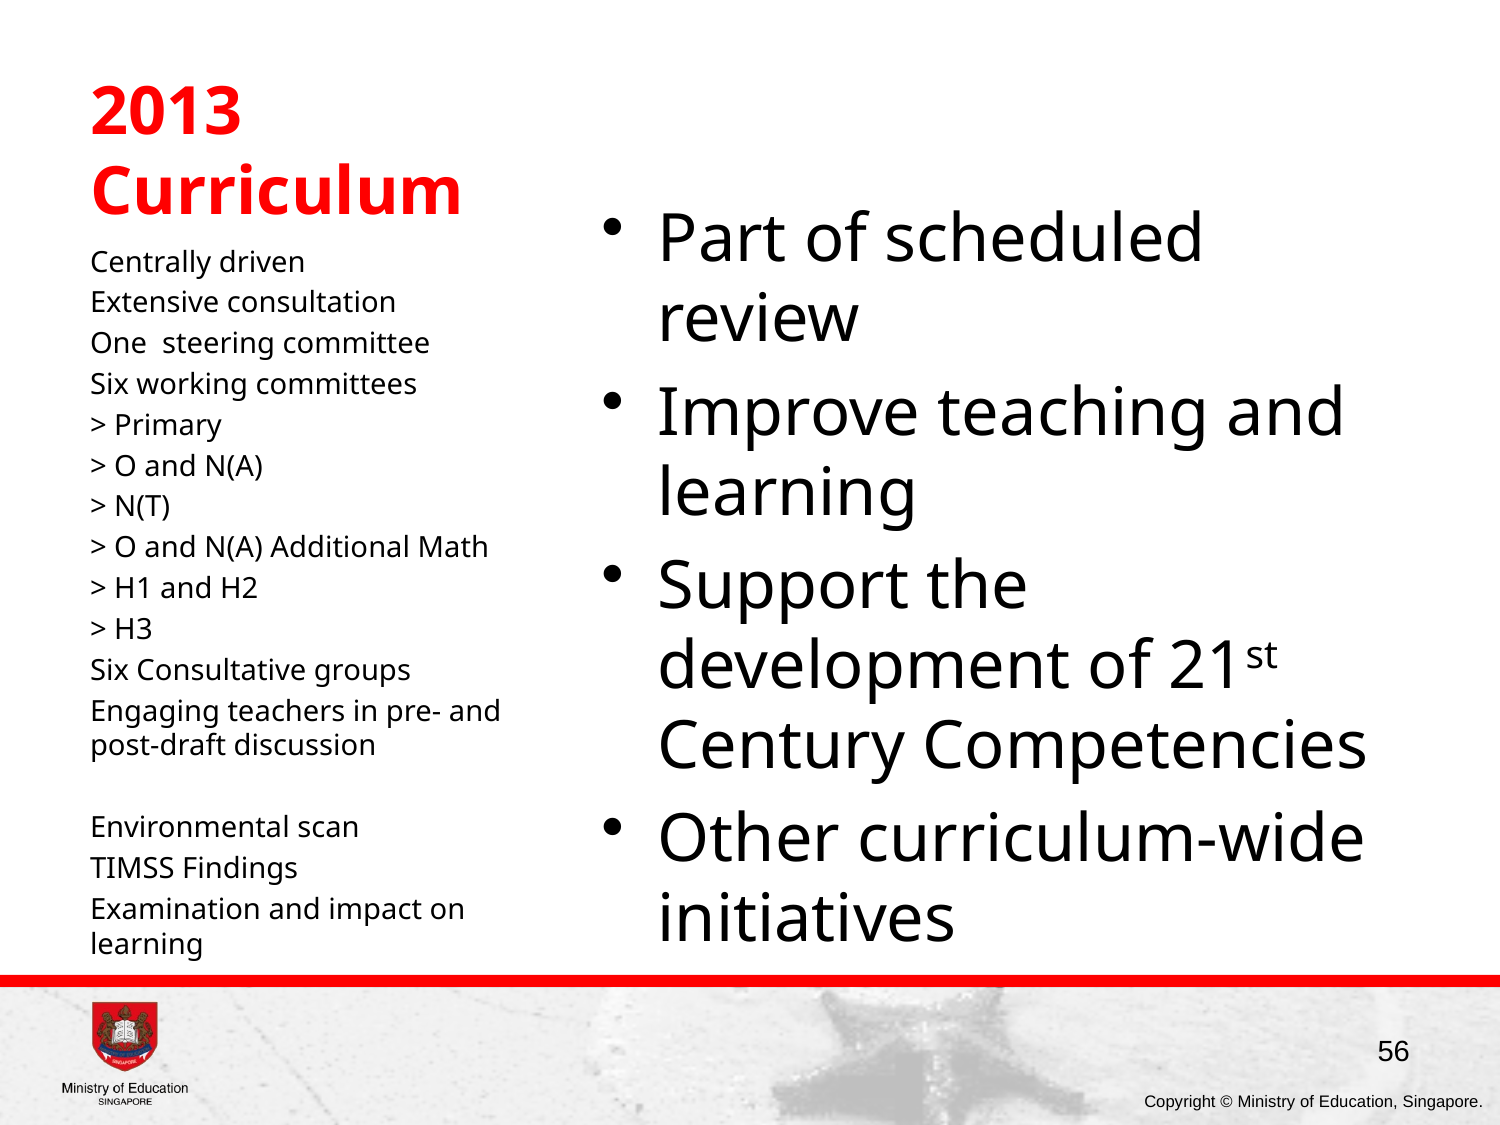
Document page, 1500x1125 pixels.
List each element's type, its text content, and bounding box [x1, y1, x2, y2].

title 2013 Curriculum [74, 44, 569, 236]
list Part of scheduled review Improve teaching and learning Support the development of 21st Century Competencies Other curriculum-wide initiatives [586, 187, 1425, 1005]
list Centrally driven Extensive consultation One steering committee Six working committees > Primary > O and N(A) > N(T) > O and N(A) Additional Math > H1 and H2 > H3 Six Consultative groups Engaging teachers in pre- and post-draft discussion Environmental scan TIMSS Findings Examination and impact on learning [75, 235, 569, 1005]
slide_number 56 [1074, 1024, 1426, 1103]
picture [62, 1001, 188, 1105]
